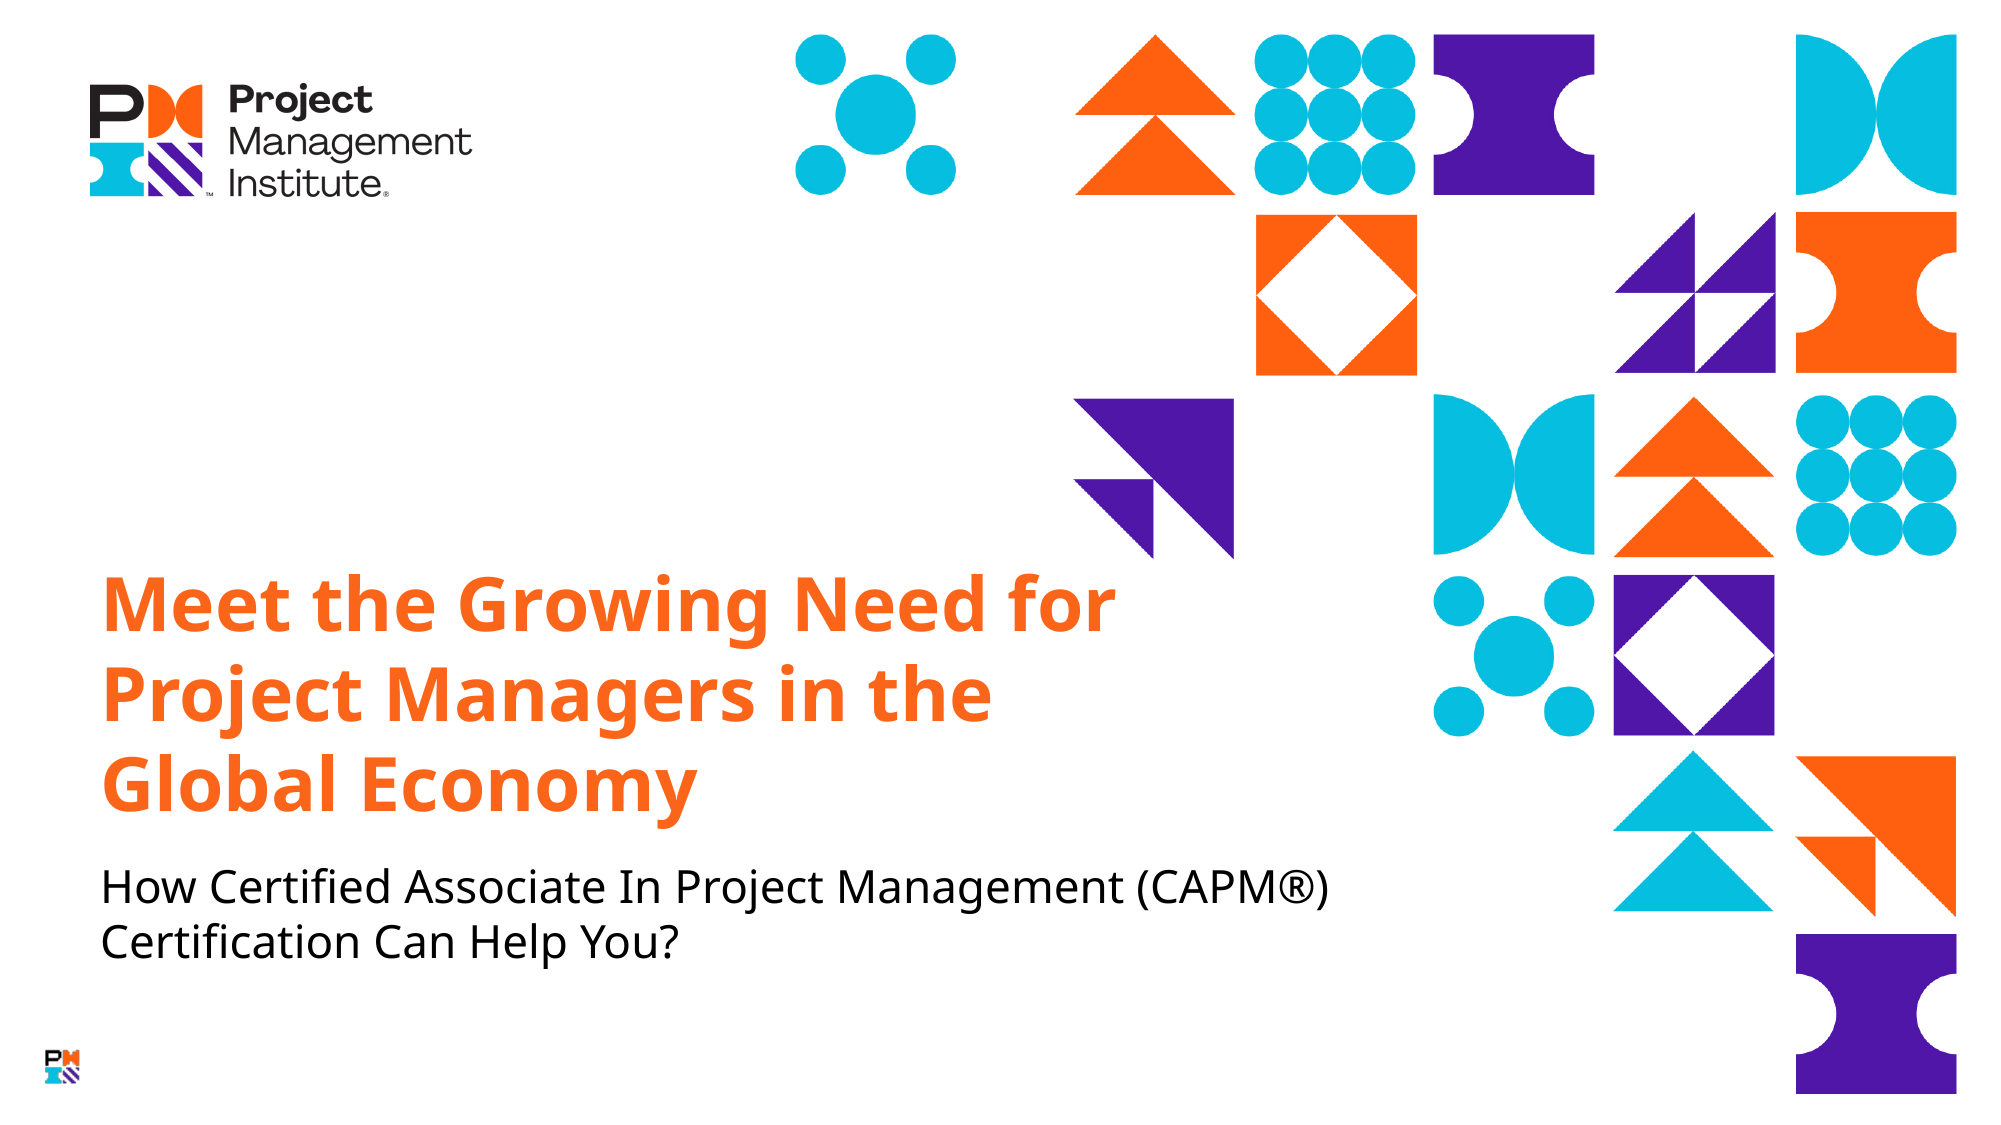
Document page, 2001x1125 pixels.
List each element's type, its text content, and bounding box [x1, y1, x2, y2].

picture [85, 81, 477, 198]
picture [738, 1, 2000, 1125]
picture [28, 1033, 97, 1101]
text_box How Certified Associate In Project Management (CAPM®) Certification Can Help You? [85, 850, 738, 1031]
text_box Meet the Growing Need for Project Managers in the Global Economy [85, 548, 738, 834]
